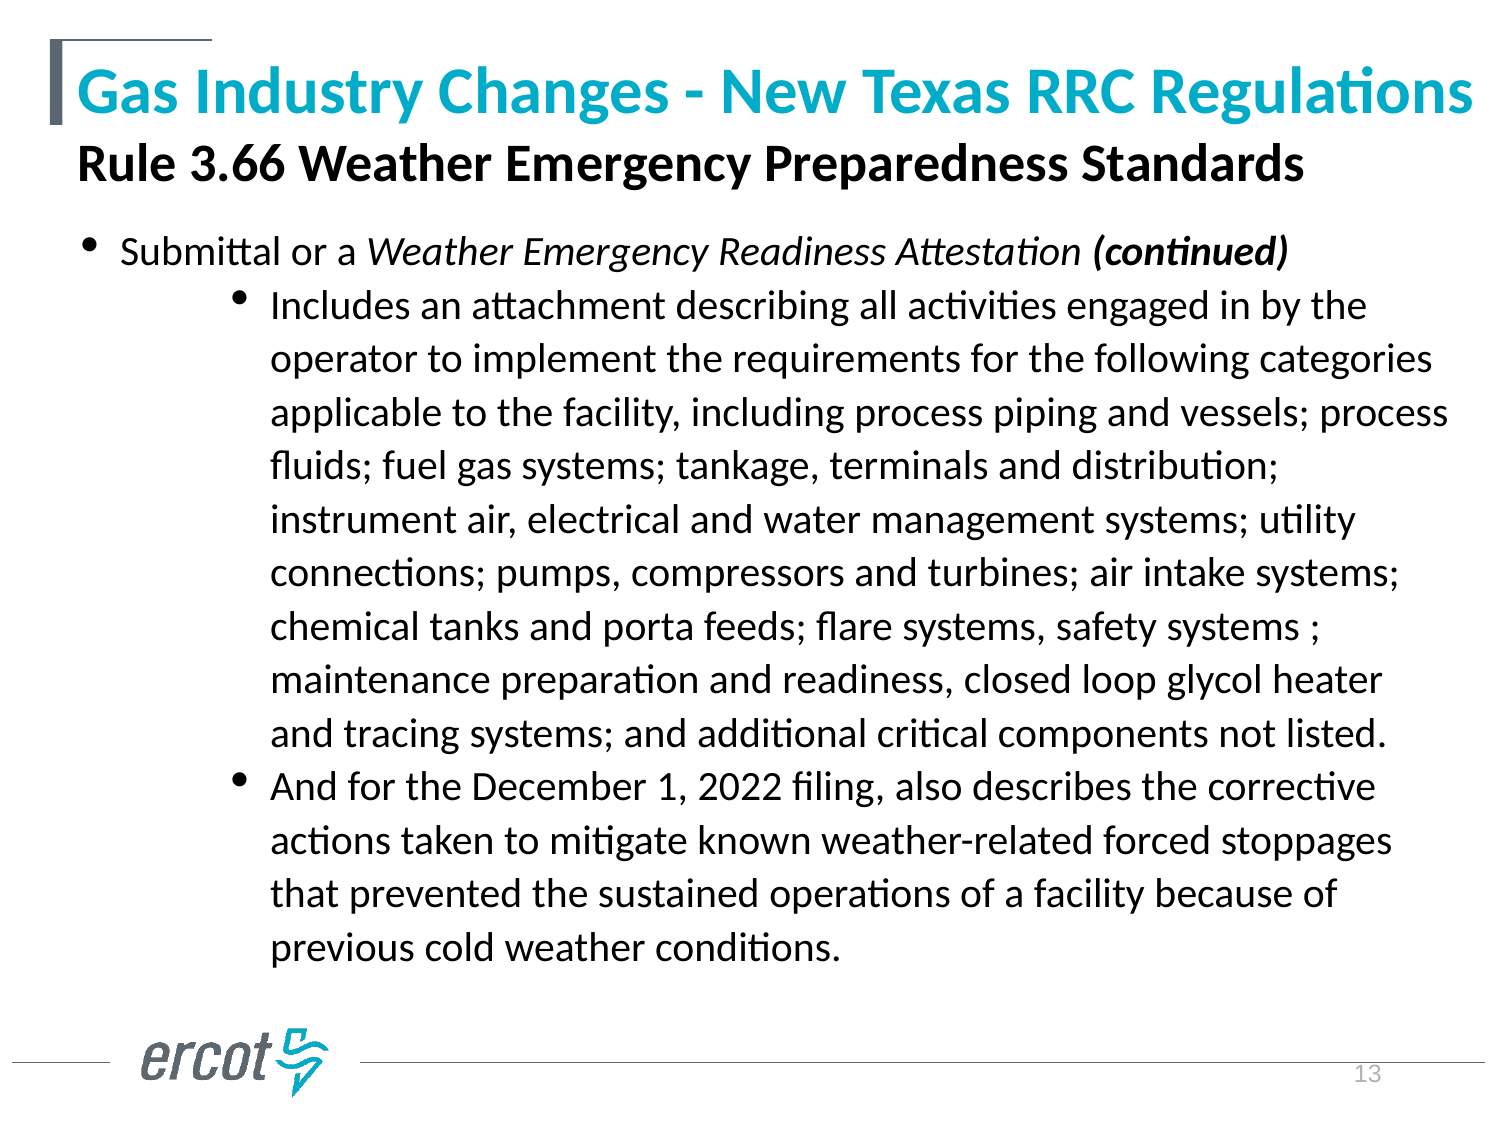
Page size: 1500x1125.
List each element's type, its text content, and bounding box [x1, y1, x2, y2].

slide_number 13 [1059, 1042, 1397, 1103]
picture [137, 1024, 332, 1100]
text_box Submittal or a Weather Emergency Readiness Attestation (continued) Includes an attachment describing all activities engaged in by the operator to implement the requirements for the following categories applicable to the facility, including process piping and vessels; process fluids; fuel gas systems; tankage, terminals and distribution; instrument air, electrical and water management systems; utility connections; pumps, compressors and turbines; air intake systems; chemical tanks and porta feeds; flare systems, safety systems ; maintenance preparation and readiness, closed loop glycol heater and tracing systems; and additional critical components not listed. And for the December 1, 2022 filing, also describes the corrective actions taken to mitigate known weather-related forced stoppages that prevented the sustained operations of a facility because of previous cold weather conditions. [0, 213, 1468, 978]
title Gas Industry Changes - New Texas RRC Regulations Rule 3.66 Weather Emergency Preparedness Standards [62, 39, 1500, 228]
